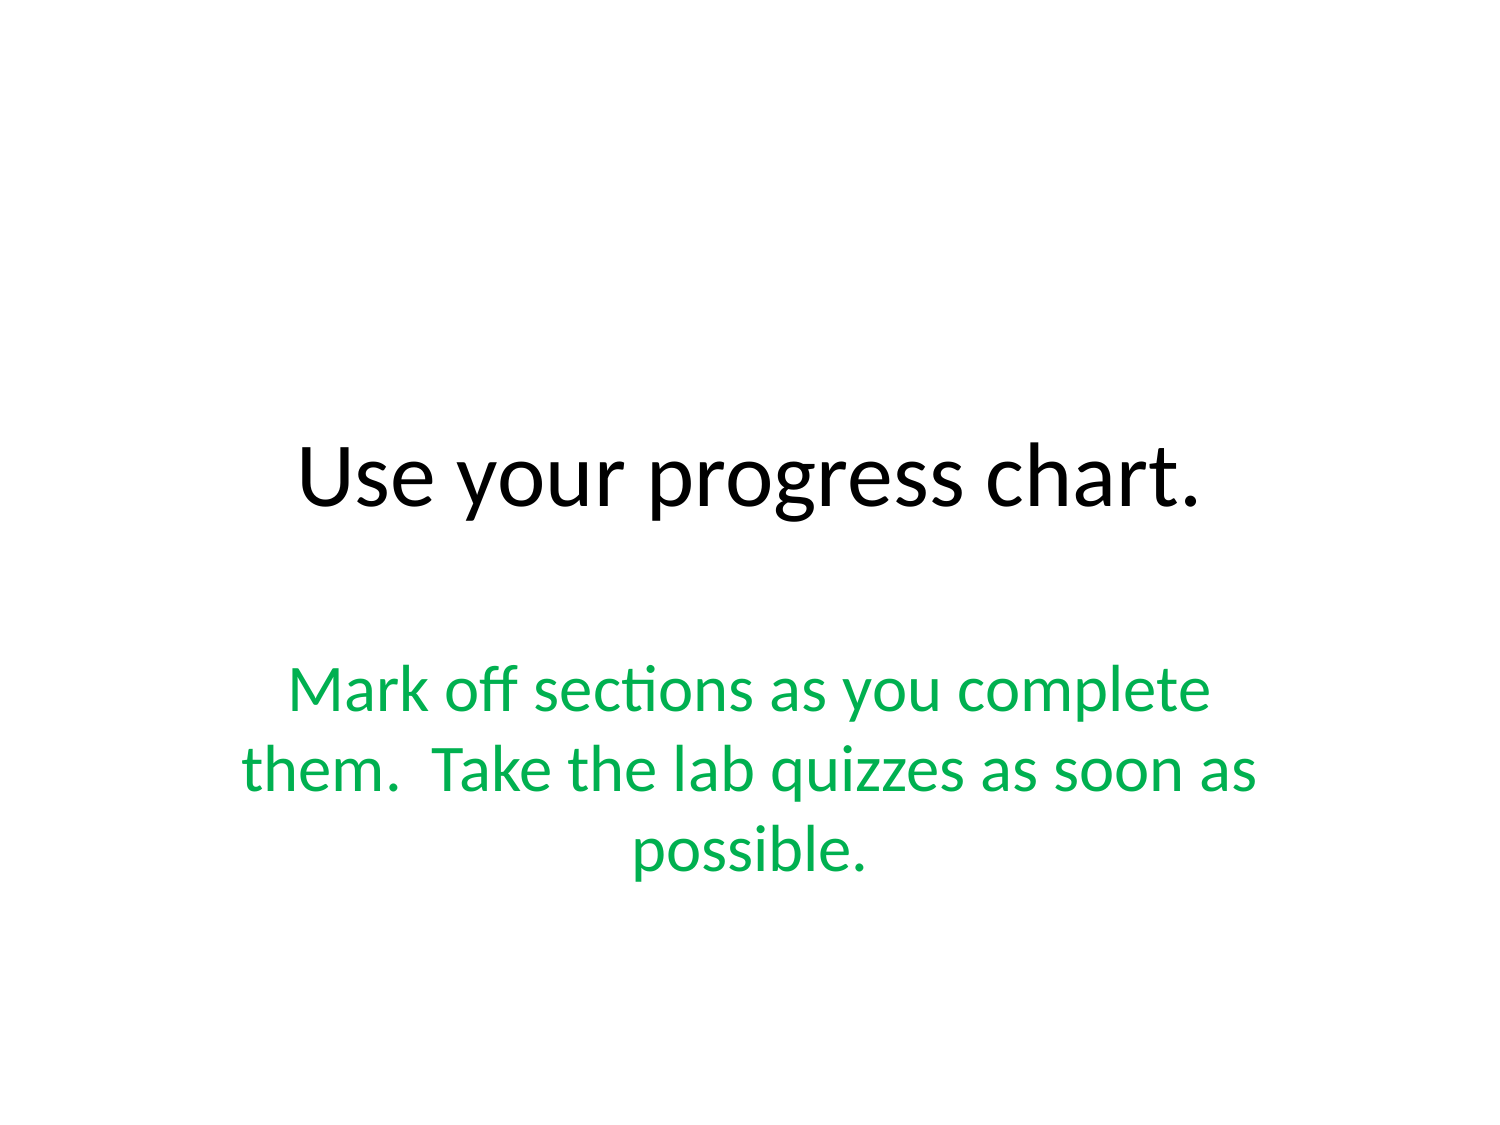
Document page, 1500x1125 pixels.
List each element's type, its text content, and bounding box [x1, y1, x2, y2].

subtitle Mark off sections as you complete them. Take the lab quizzes as soon as possible. [225, 637, 1275, 925]
title Use your progress chart. [112, 349, 1388, 591]
